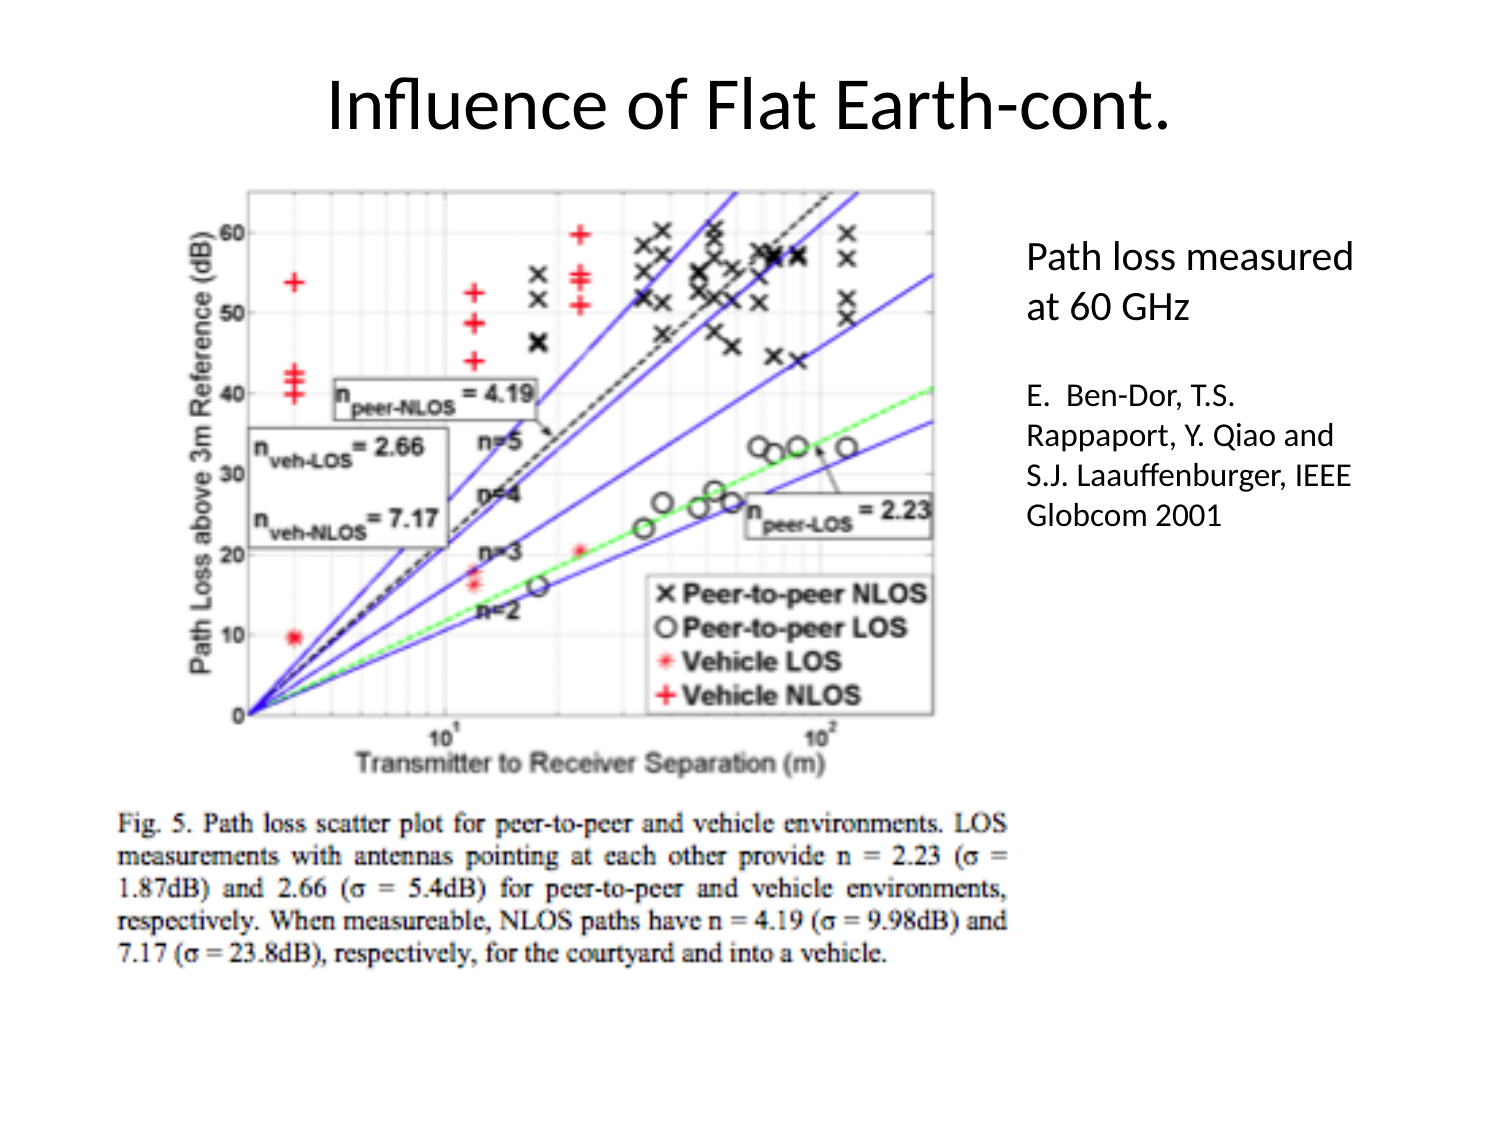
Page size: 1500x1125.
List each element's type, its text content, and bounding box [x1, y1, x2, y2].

text_box Path loss measured at 60 GHz E. Ben-Dor, T.S. Rappaport, Y. Qiao and S.J. Laauffenburger, IEEE Globcom 2001 [1066, 220, 1397, 541]
title Influence of Flat Earth-cont. [75, 45, 1425, 154]
picture [74, 170, 1062, 1018]
